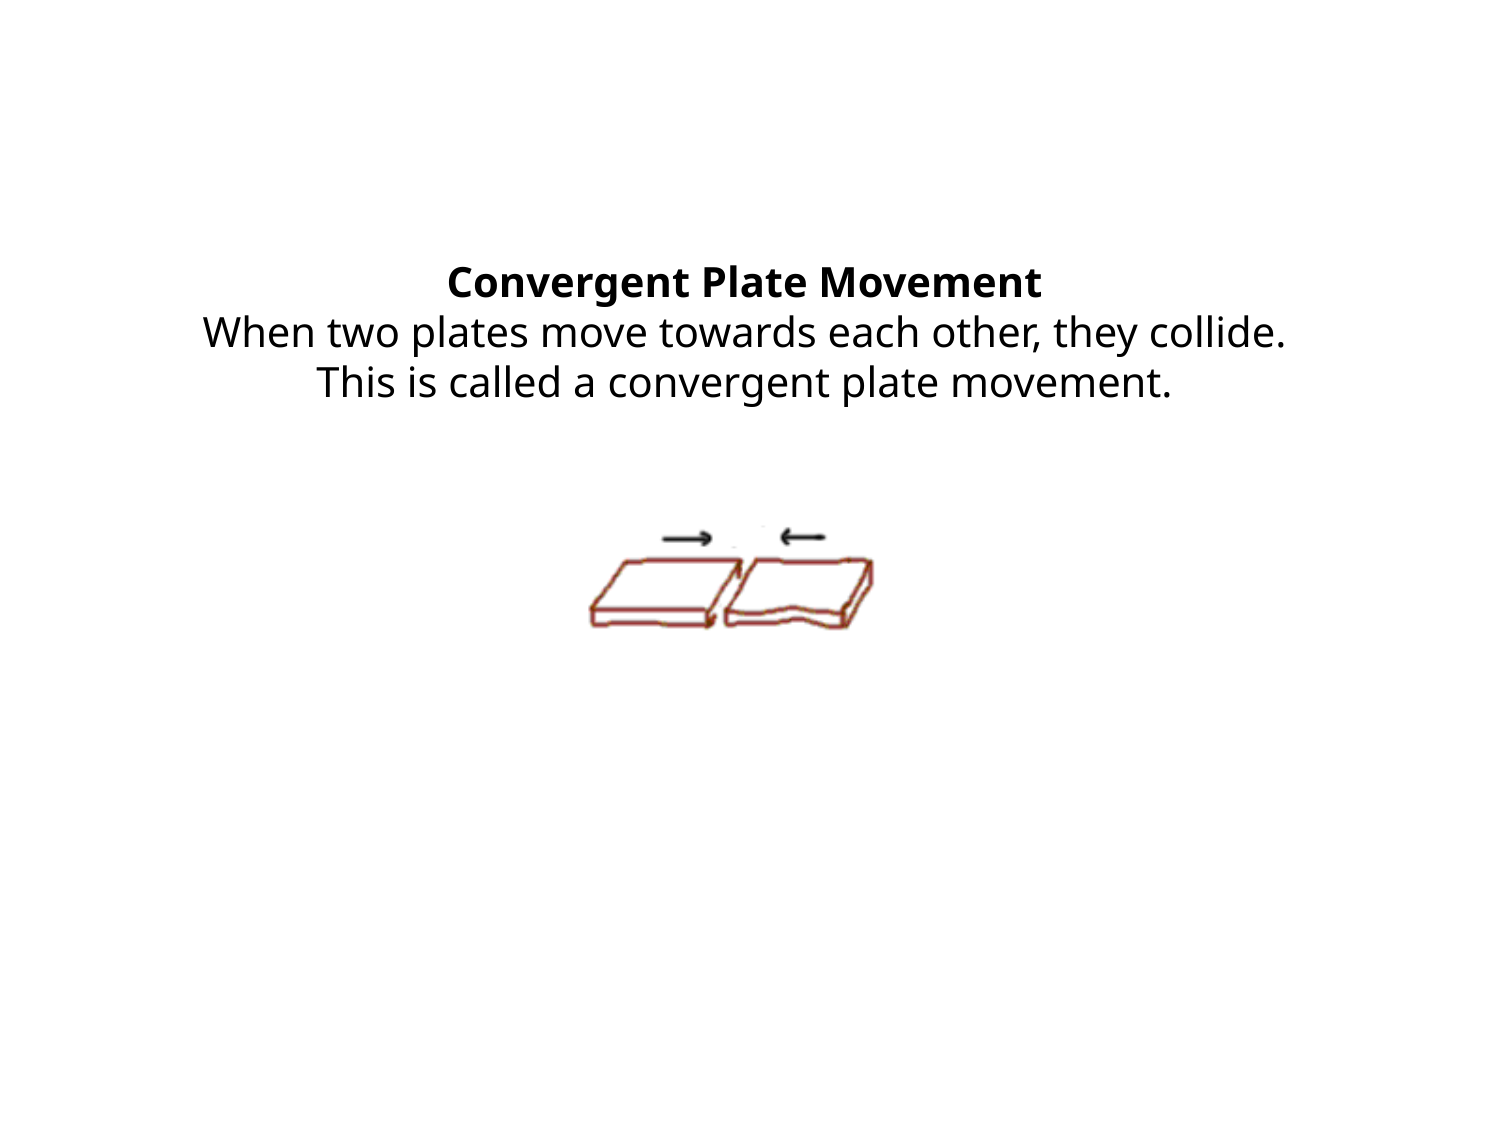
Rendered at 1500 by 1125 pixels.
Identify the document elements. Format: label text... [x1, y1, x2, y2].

title Convergent Plate Movement When two plates move towards each other, they collide. This is called a convergent plate movement. [112, 237, 1388, 425]
picture [587, 524, 881, 640]
